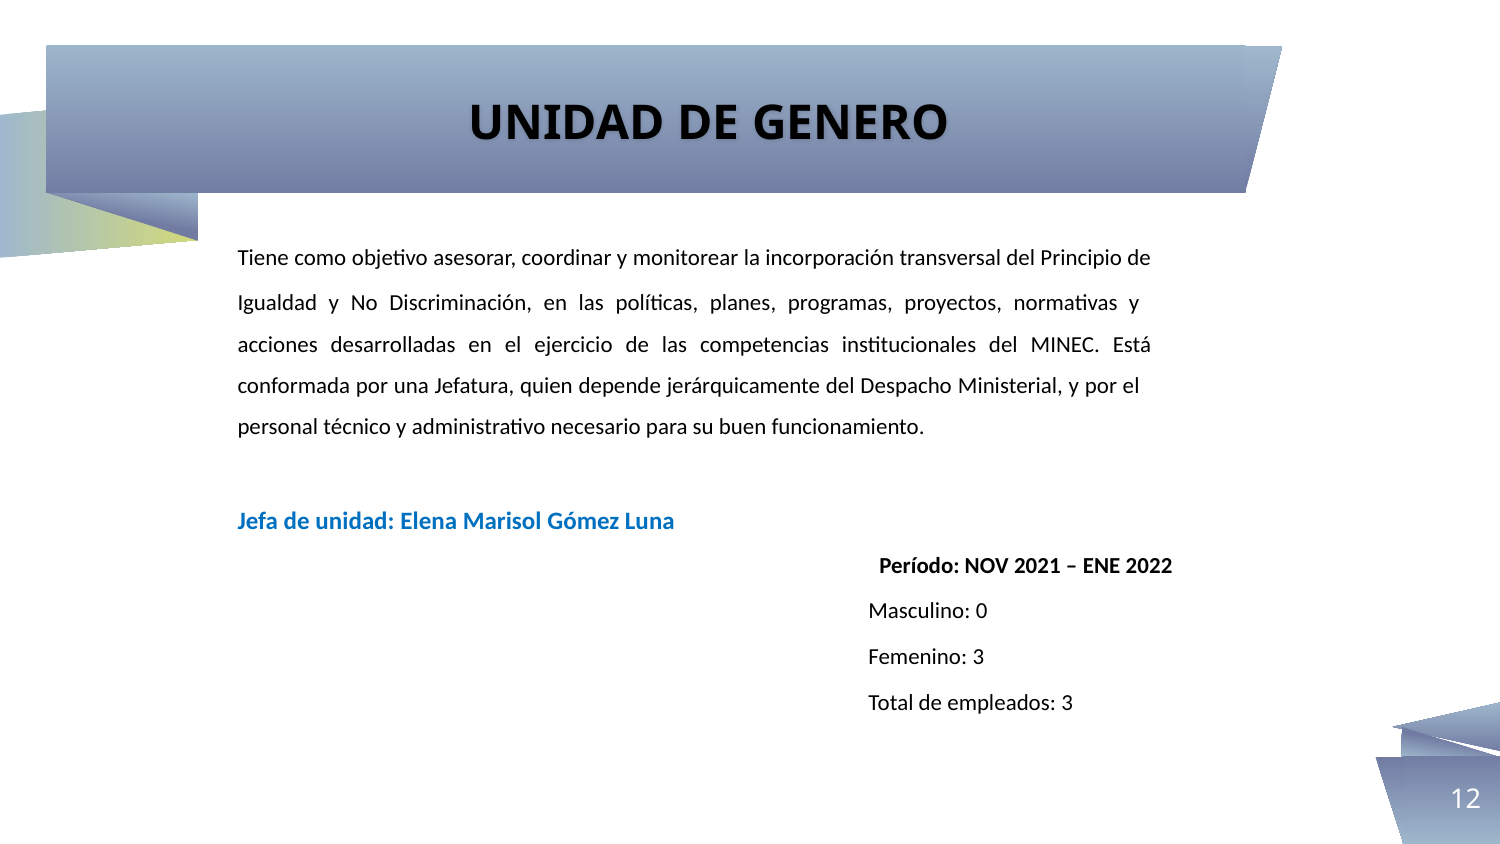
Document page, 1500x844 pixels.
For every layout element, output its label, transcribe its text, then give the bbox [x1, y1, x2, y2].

text_box Período: NOV 2021 – ENE 2022 Masculino: 0 Femenino: 3 Total de empleados: 3 [853, 528, 1199, 765]
text_box UNIDAD DE GENERO [194, 50, 1224, 198]
text_box Tiene como objetivo asesorar, coordinar y monitorear la incorporación transversal del Principio de Igualdad y No Discriminación, en las políticas, planes, programas, proyectos, normativas y acciones desarrolladas en el ejercicio de las competencias institucionales del MINEC. Está conformada por una Jefatura, quien depende jerárquicamente del Despacho Ministerial, y por el personal técnico y administrativo necesario para su buen funcionamiento. Jefa de unidad: Elena Marisol Gómez Luna [222, 221, 1168, 611]
slide_number 12 [1401, 756, 1482, 844]
